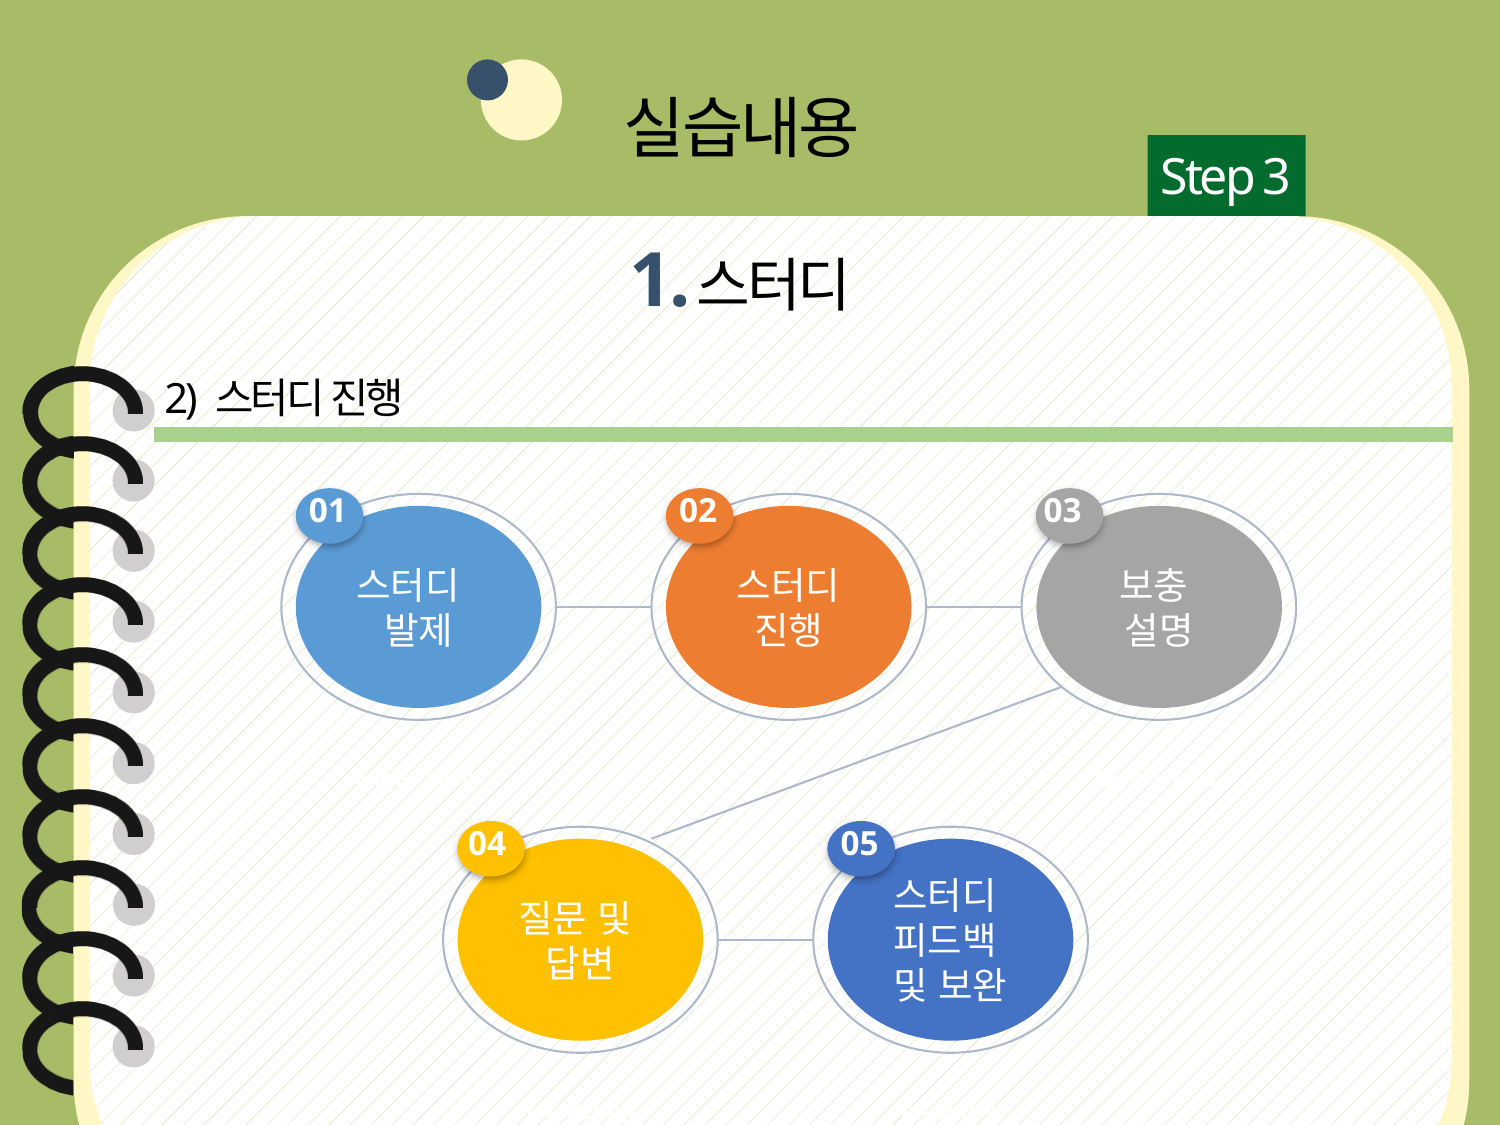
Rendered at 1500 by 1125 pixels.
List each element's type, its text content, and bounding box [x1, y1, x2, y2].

text_box [479, 58, 564, 142]
text_box [465, 58, 510, 102]
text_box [276, 488, 1297, 1123]
text_box 실습내용 [609, 78, 891, 174]
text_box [1146, 135, 1306, 216]
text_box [21, 216, 1470, 1125]
